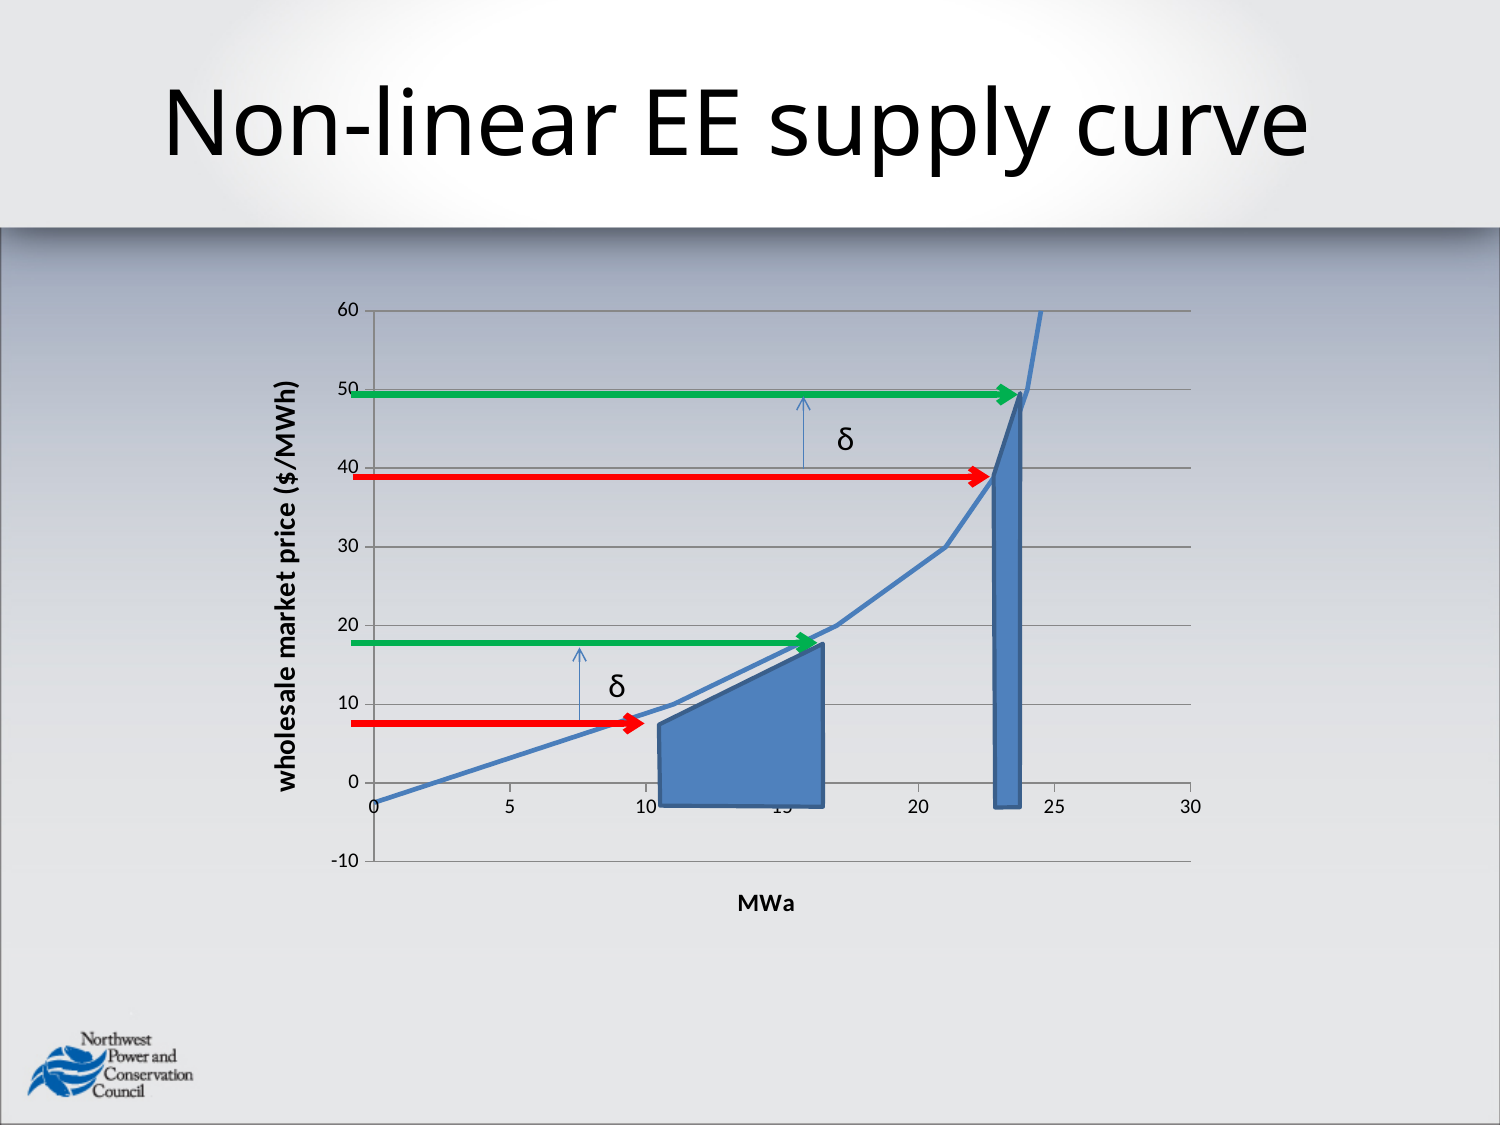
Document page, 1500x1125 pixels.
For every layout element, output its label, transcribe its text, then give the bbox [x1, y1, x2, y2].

title Non-linear EE supply curve [62, 24, 1413, 213]
chart [237, 287, 1222, 951]
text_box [350, 392, 1021, 808]
picture [0, 0, 1500, 1125]
